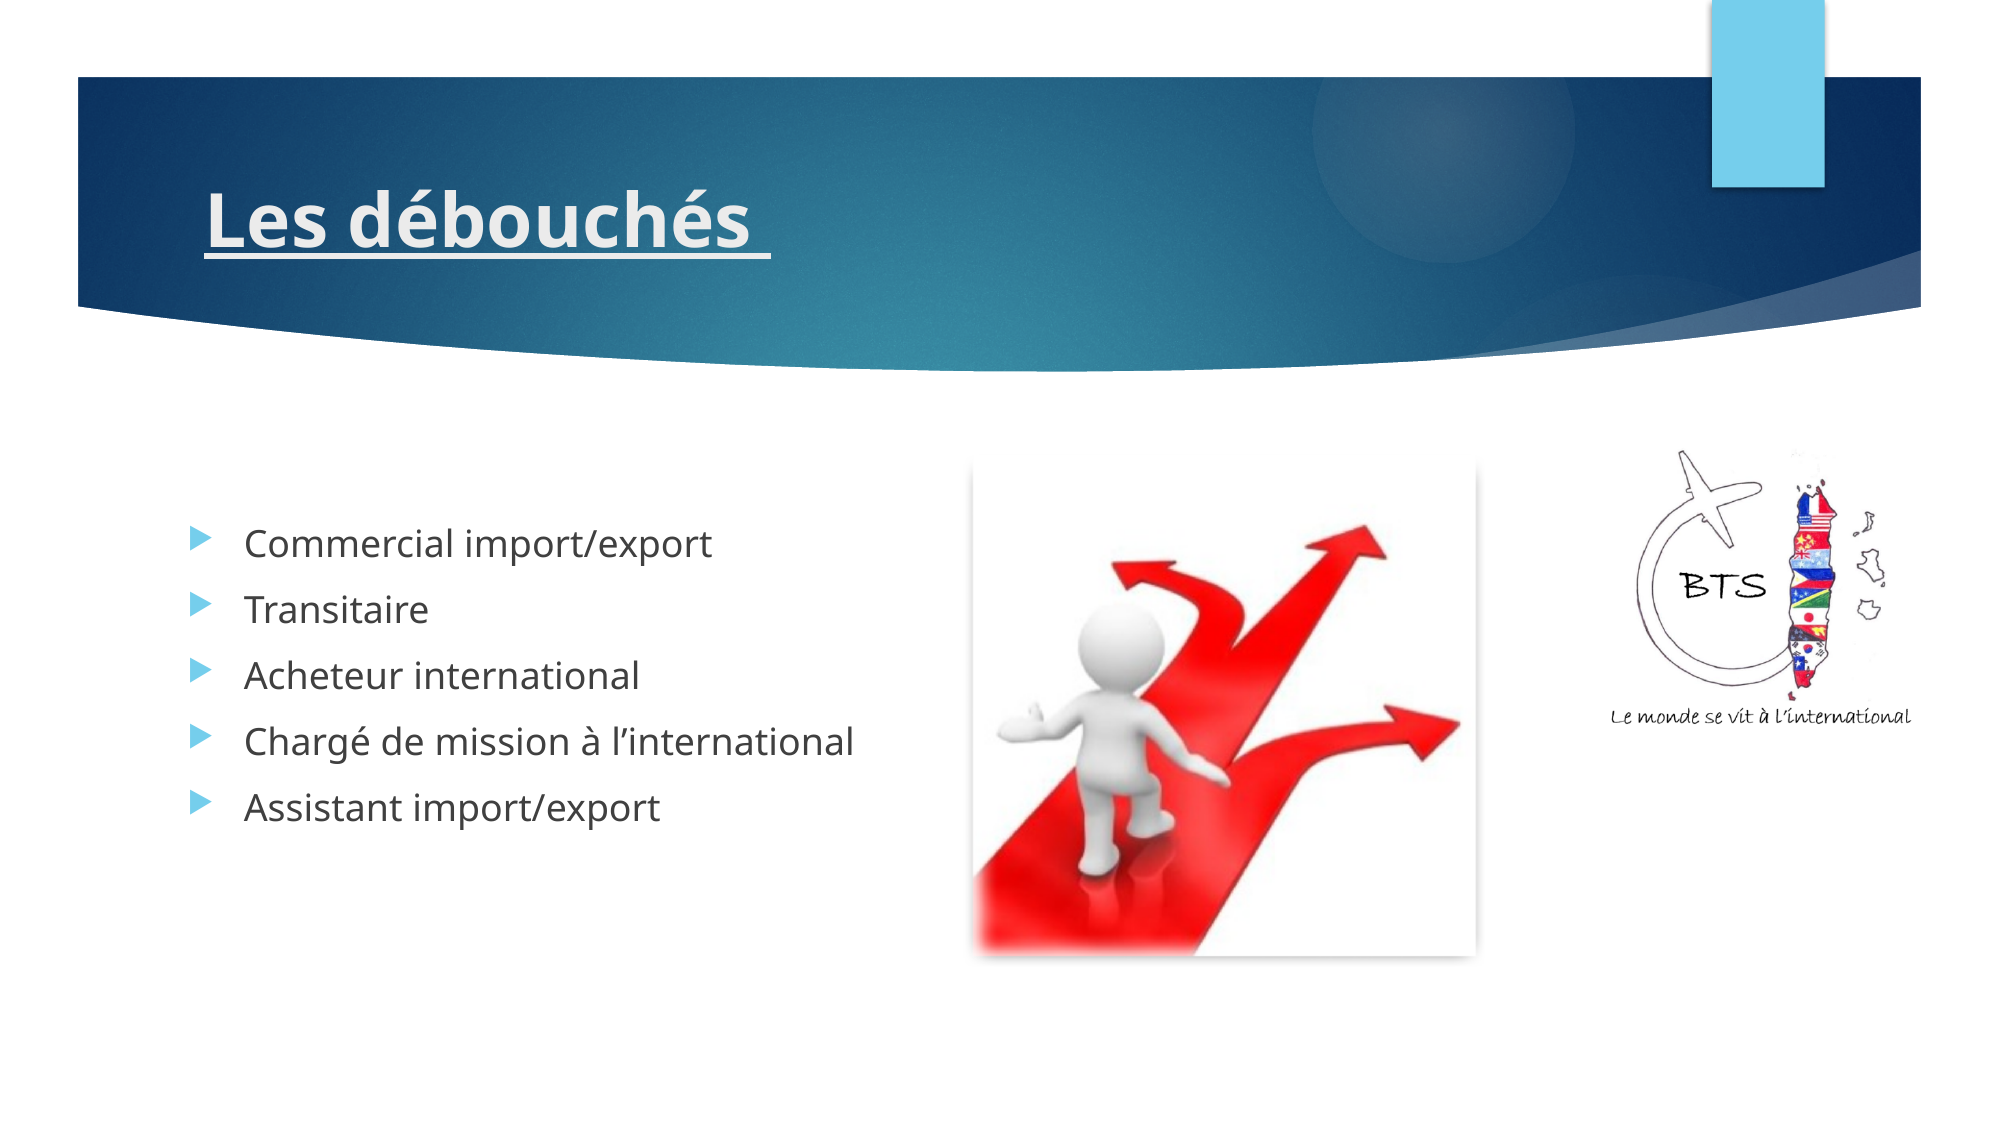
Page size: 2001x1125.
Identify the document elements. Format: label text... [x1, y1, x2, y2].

title Les débouchés [189, 159, 1627, 276]
picture [1602, 440, 1917, 731]
picture [963, 454, 1485, 967]
list Commercial import/export Transitaire Acheteur international Chargé de mission à l’international Assistant import/export [172, 512, 1616, 1077]
